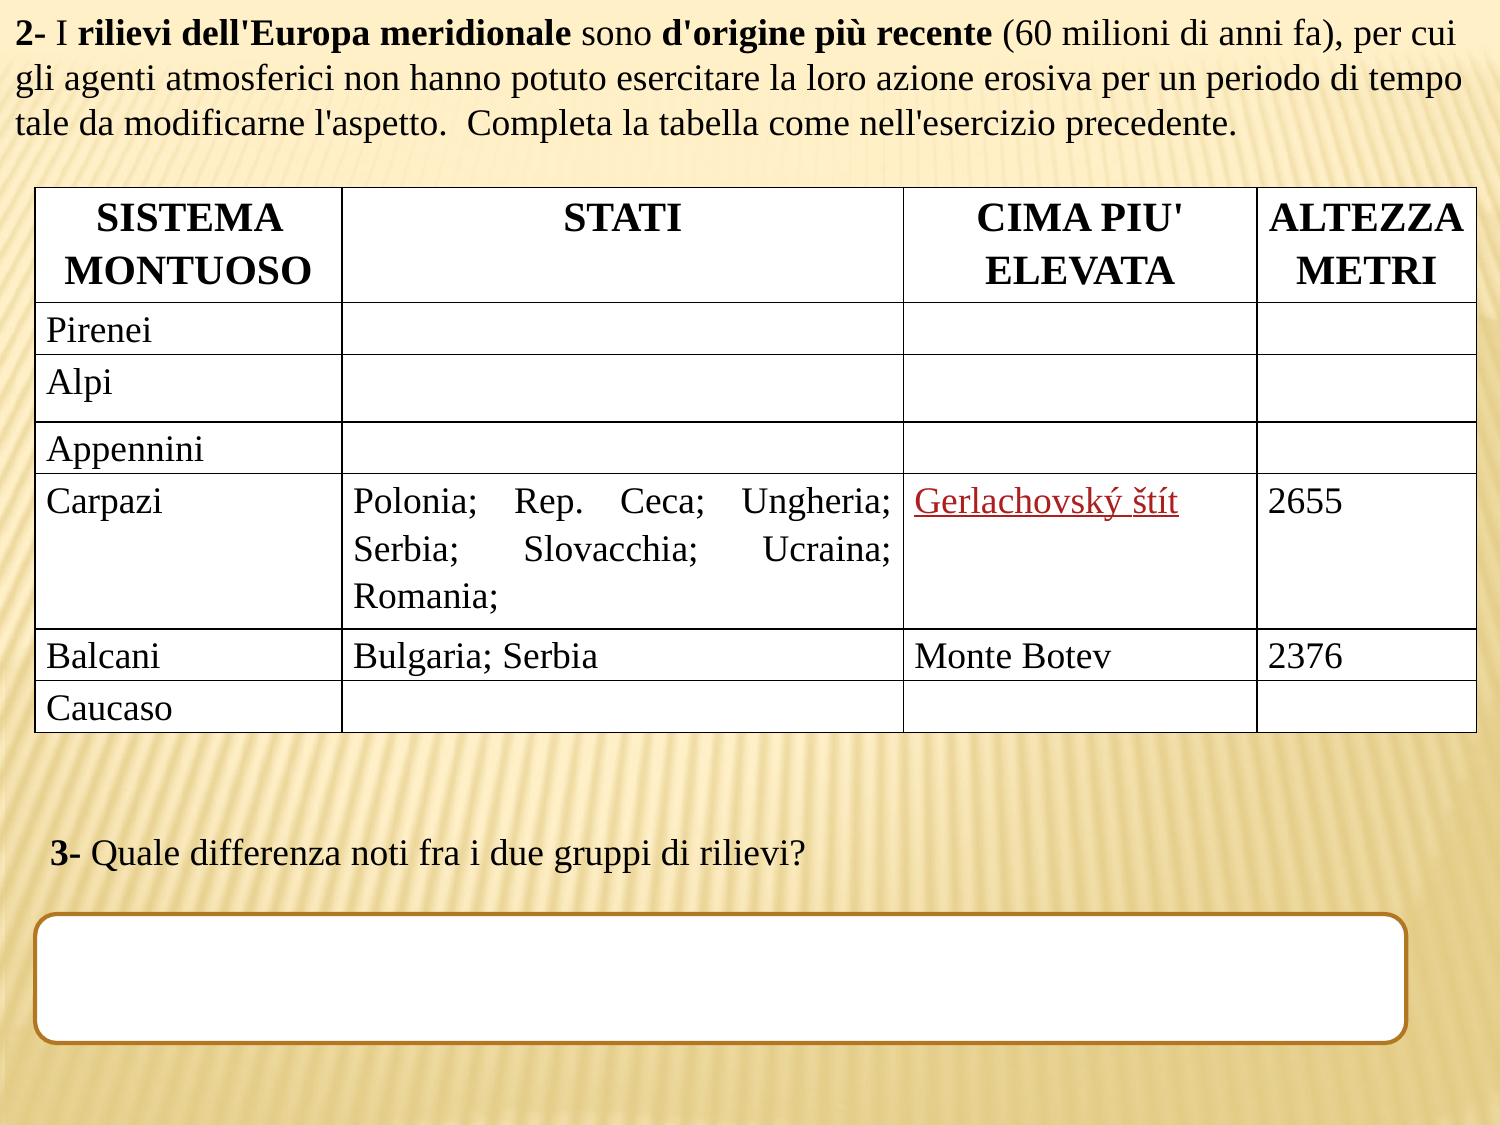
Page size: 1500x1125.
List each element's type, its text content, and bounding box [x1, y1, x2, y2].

table_cell Balcani [36, 630, 341, 680]
table_cell Gerlachovský štít [904, 474, 1256, 628]
table_cell Carpazi [36, 474, 341, 628]
table_cell Bulgaria; Serbia [343, 630, 903, 680]
table_cell 2655 [1258, 474, 1476, 628]
table_cell [343, 355, 903, 421]
table_header CIMA PIU' ELEVATA [904, 188, 1256, 302]
table_cell [1258, 303, 1476, 354]
table_cell [1258, 423, 1476, 473]
table_cell Alpi [36, 355, 341, 421]
text_box 2- I rilievi dell'Europa meridionale sono d'origine più recente (60 milioni di anni fa), per cui gli agenti atmosferici non hanno potuto esercitare la loro azione erosiva per un periodo di tempo tale da modificarne l'aspetto. Completa la tabella come nell'esercizio precedente. [0, 0, 1500, 151]
table_cell [343, 423, 903, 473]
table_cell 2376 [1258, 630, 1476, 680]
table_cell [1258, 355, 1476, 421]
table_header SISTEMA MONTUOSO [36, 188, 341, 302]
table_cell Caucaso [36, 681, 341, 732]
table_cell [904, 303, 1256, 354]
table_cell Appennini [36, 423, 341, 473]
text_box 3- Quale differenza noti fra i due gruppi di rilievi? [35, 820, 1336, 881]
text_box [32, 911, 1409, 1046]
table_cell [904, 681, 1256, 732]
table_header STATI [343, 188, 903, 302]
table_cell [904, 355, 1256, 421]
table_cell Pirenei [36, 303, 341, 354]
table_cell [1258, 681, 1476, 732]
table_cell Polonia; Rep. Ceca; Ungheria; Serbia; Slovacchia; Ucraina; Romania; [343, 474, 903, 628]
table_cell [343, 681, 903, 732]
table_cell [904, 423, 1256, 473]
table_cell Monte Botev [904, 630, 1256, 680]
table_header ALTEZZA METRI [1258, 188, 1476, 302]
table_cell [343, 303, 903, 354]
